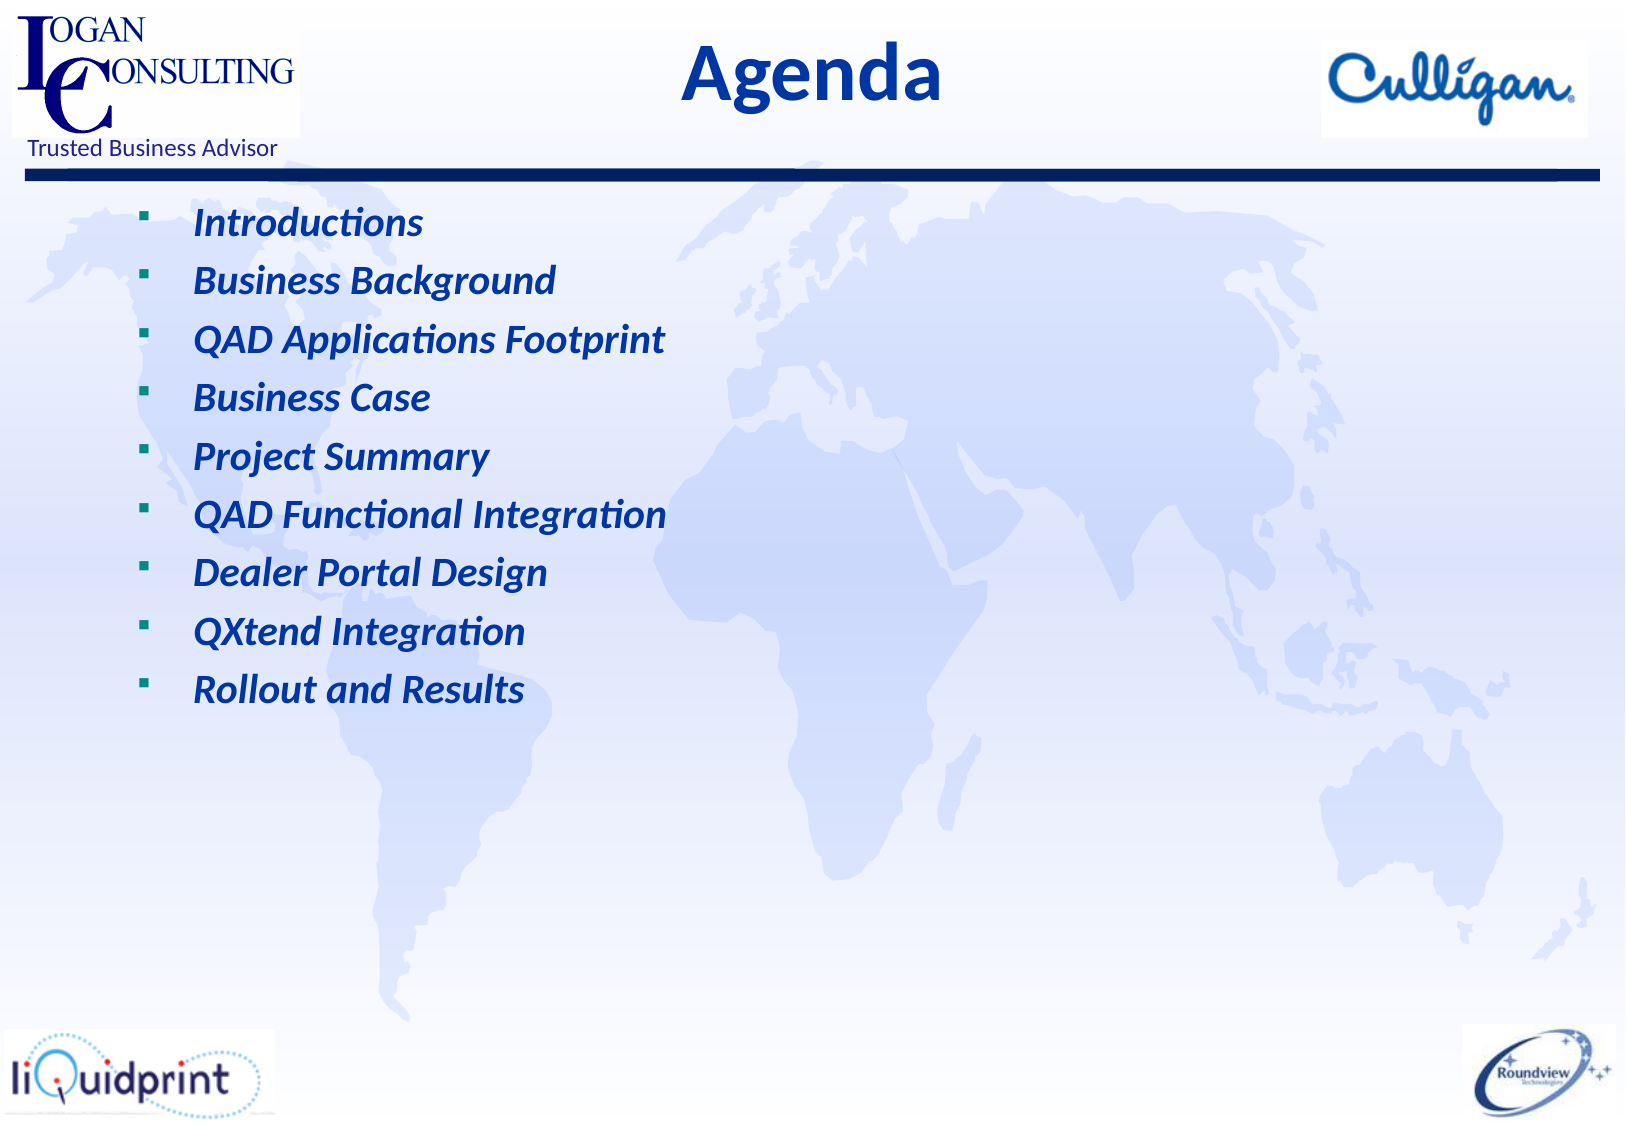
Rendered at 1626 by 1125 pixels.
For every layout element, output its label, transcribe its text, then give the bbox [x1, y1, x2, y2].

text_box Agenda [121, 9, 1504, 125]
text_box Introductions Business Background QAD Applications Footprint Business Case Project Summary QAD Functional Integration Dealer Portal Design QXtend Integration Rollout and Results [121, 187, 1517, 1050]
picture [1321, 40, 1588, 138]
picture [1462, 1024, 1616, 1122]
picture [12, 12, 300, 138]
picture [4, 1029, 275, 1125]
